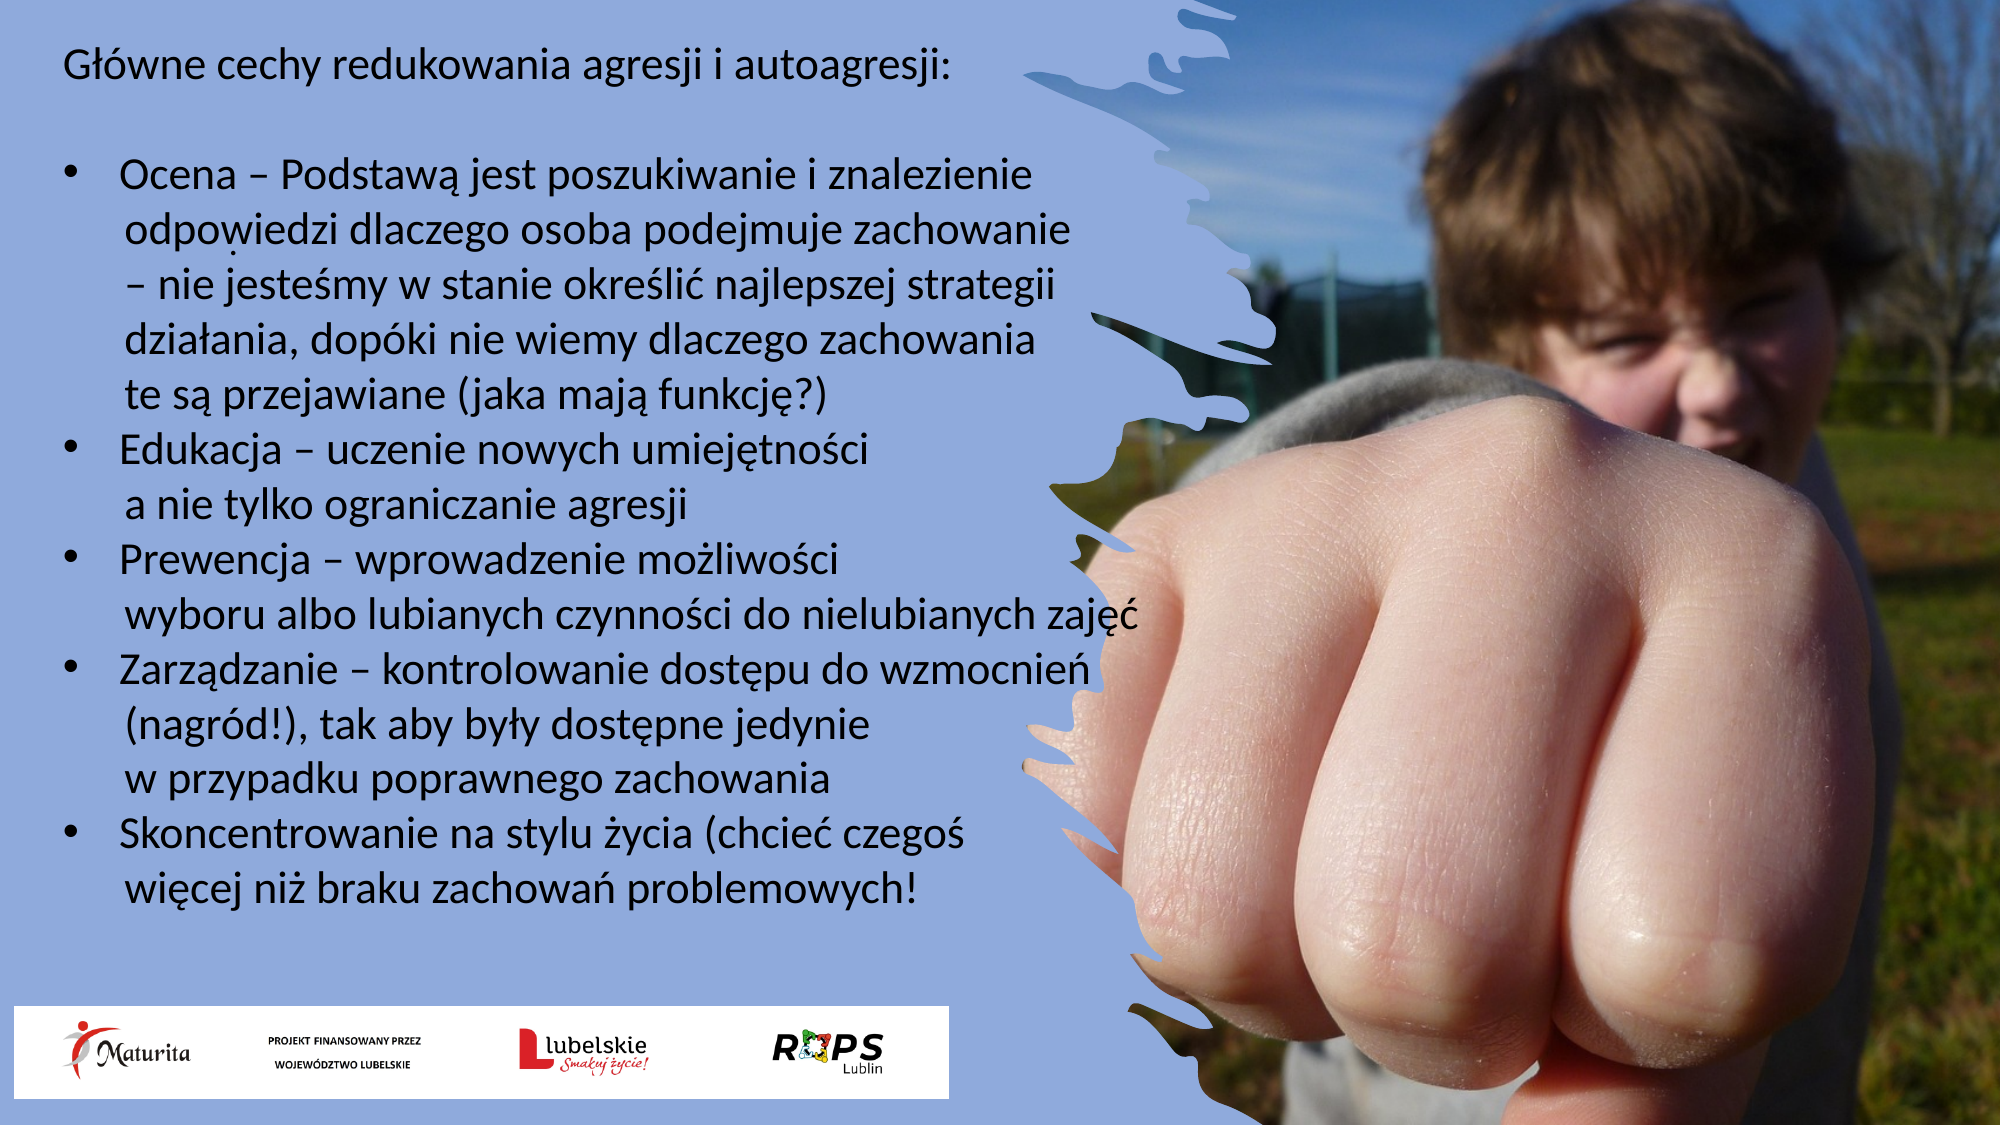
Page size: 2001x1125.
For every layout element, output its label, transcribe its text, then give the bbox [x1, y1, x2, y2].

text_box Główne cechy redukowania agresji i autoagresji: Ocena – Podstawą jest poszukiwanie i znalezienie odpowiedzi dlaczego osoba podejmuje zachowanie – nie jesteśmy w stanie określić najlepszej strategii działania, dopóki nie wiemy dlaczego zachowania te są przejawiane (jaka mają funkcję?) Edukacja – uczenie nowych umiejętności a nie tylko ograniczanie agresji Prewencja – wprowadzenie możliwości wyboru albo lubianych czynności do nielubianych zajęć Zarządzanie – kontrolowanie dostępu do wzmocnień (nagród!), tak aby były dostępne jedynie w przypadku poprawnego zachowania Skoncentrowanie na stylu życia (chcieć czegoś więcej niż braku zachowań problemowych! [48, 26, 1021, 921]
picture [1021, 0, 2000, 1125]
text_box [0, 0, 1021, 1125]
picture [14, 1006, 949, 1099]
